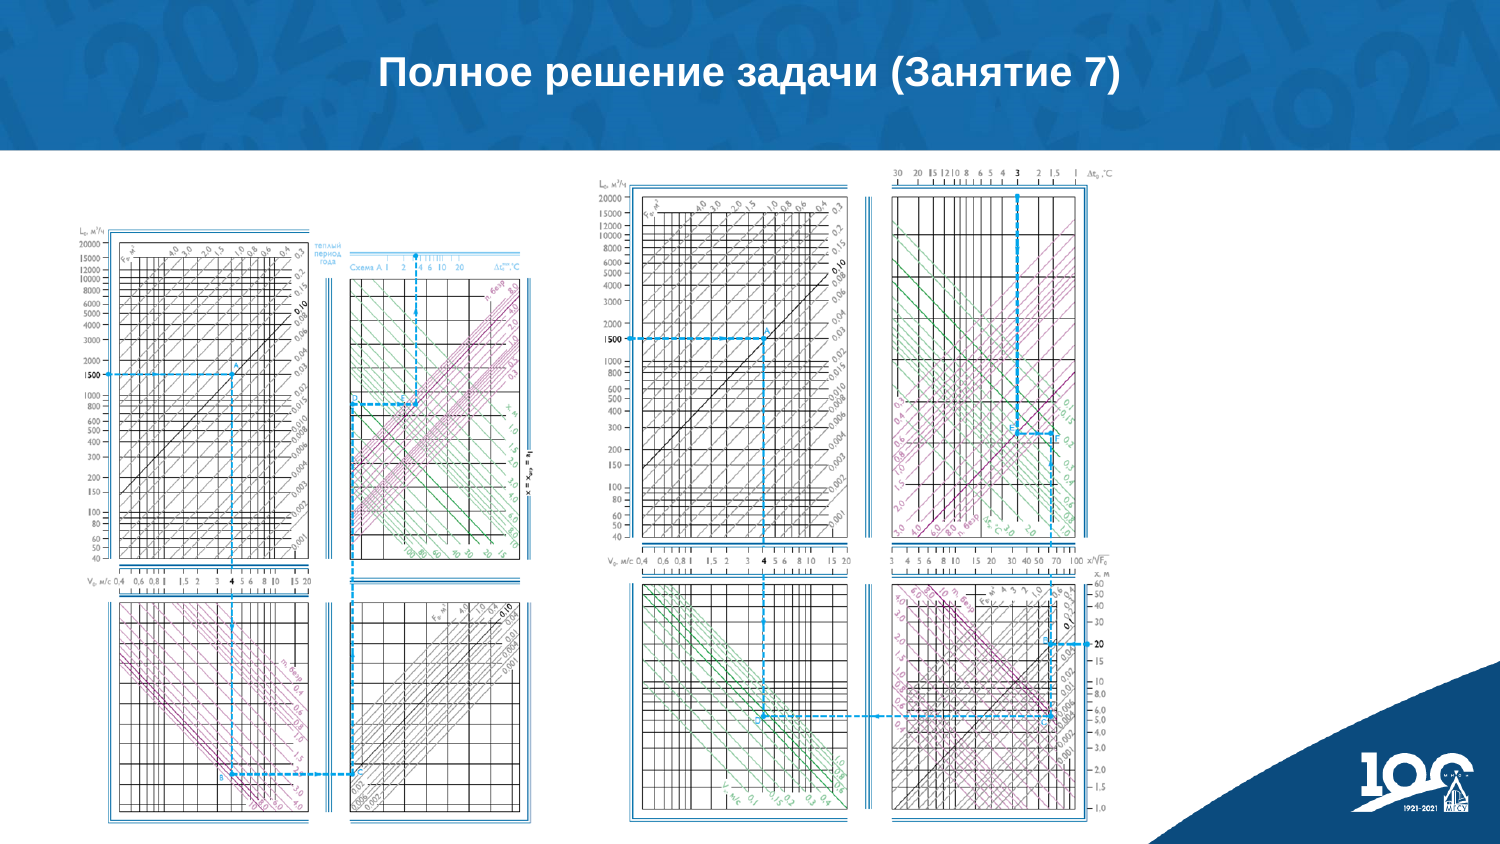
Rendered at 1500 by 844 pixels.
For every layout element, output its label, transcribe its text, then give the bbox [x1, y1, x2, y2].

text_box Полное решение задачи (Занятие 7) [0, 0, 1500, 151]
picture [0, 151, 1500, 844]
